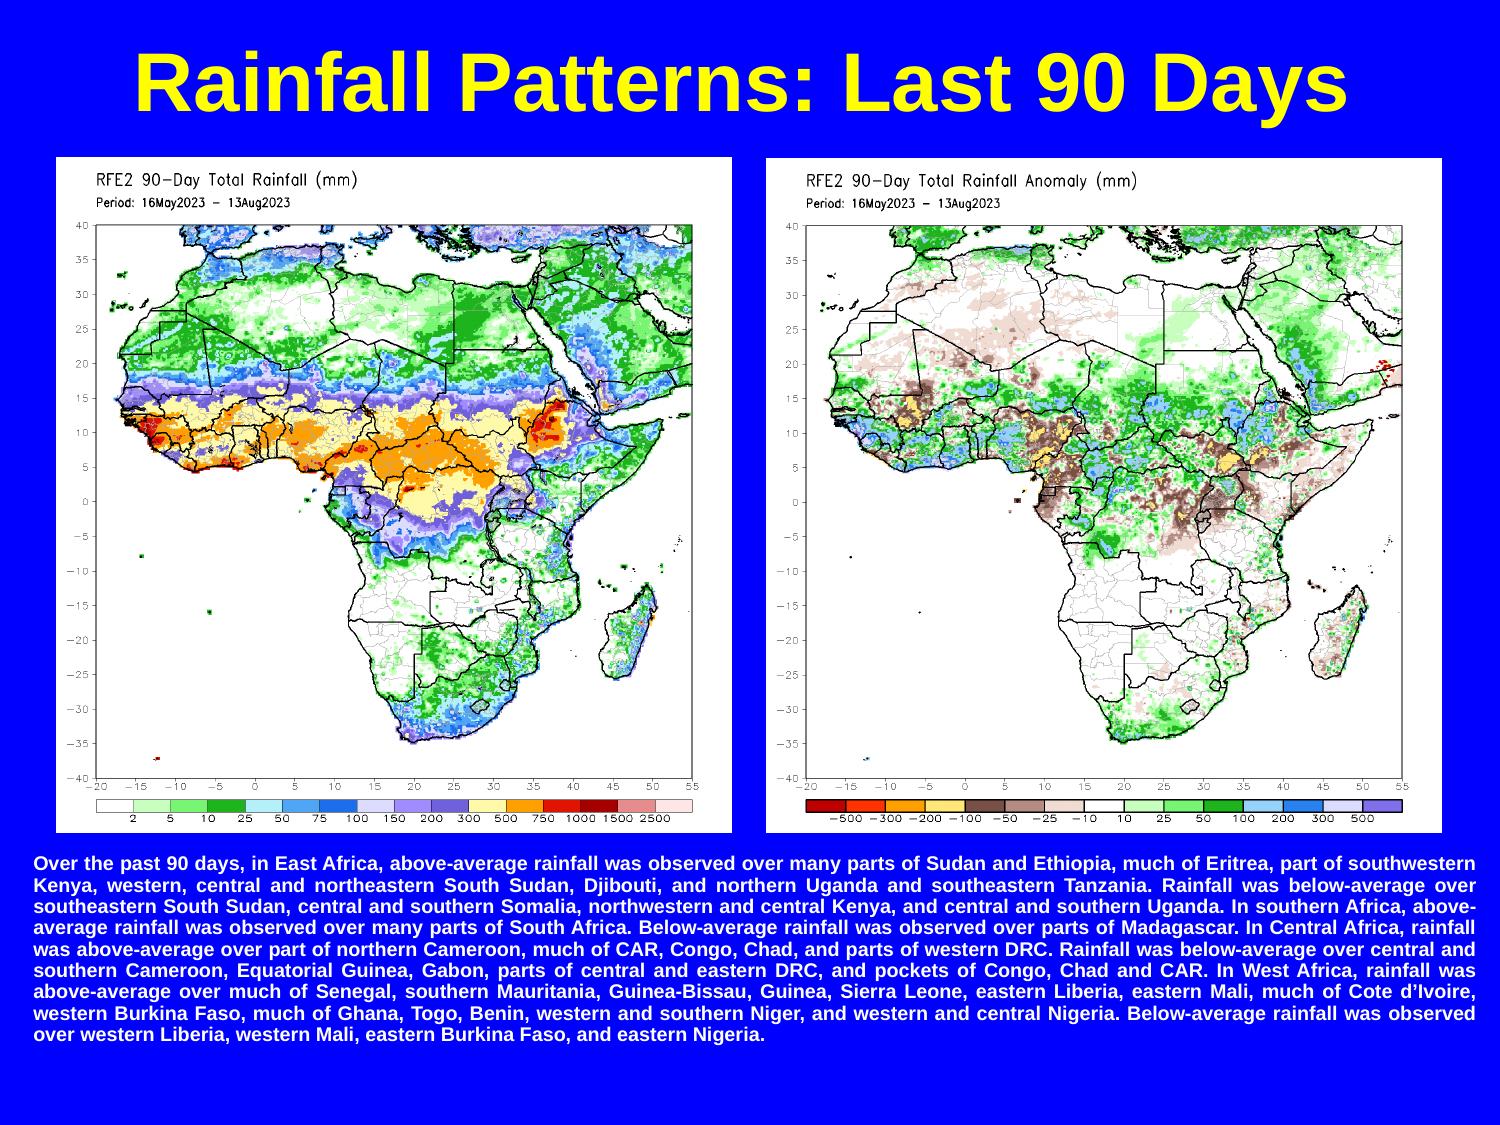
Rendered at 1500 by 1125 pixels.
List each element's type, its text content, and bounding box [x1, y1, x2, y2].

text_box Over the past 90 days, in East Africa, above-average rainfall was observed over many parts of Sudan and Ethiopia, much of Eritrea, part of southwestern Kenya, western, central and northeastern South Sudan, Djibouti, and northern Uganda and southeastern Tanzania. Rainfall was below-average over southeastern South Sudan, central and southern Somalia, northwestern and central Kenya, and central and southern Uganda. In southern Africa, above-average rainfall was observed over many parts of South Africa. Below-average rainfall was observed over parts of Madagascar. In Central Africa, rainfall was above-average over part of northern Cameroon, much of CAR, Congo, Chad, and parts of western DRC. Rainfall was below-average over central and southern Cameroon, Equatorial Guinea, Gabon, parts of central and eastern DRC, and pockets of Congo, Chad and CAR. In West Africa, rainfall was above-average over much of Senegal, southern Mauritania, Guinea-Bissau, Guinea, Sierra Leone, eastern Liberia, eastern Mali, much of Cote d’Ivoire, western Burkina Faso, much of Ghana, Togo, Benin, western and southern Niger, and western and central Nigeria. Below-average rainfall was observed over western Liberia, western Mali, eastern Burkina Faso, and eastern Nigeria. [18, 846, 1494, 1054]
title Rainfall Patterns: Last 90 Days [111, 11, 1374, 145]
picture [765, 157, 1442, 834]
picture [55, 156, 732, 833]
